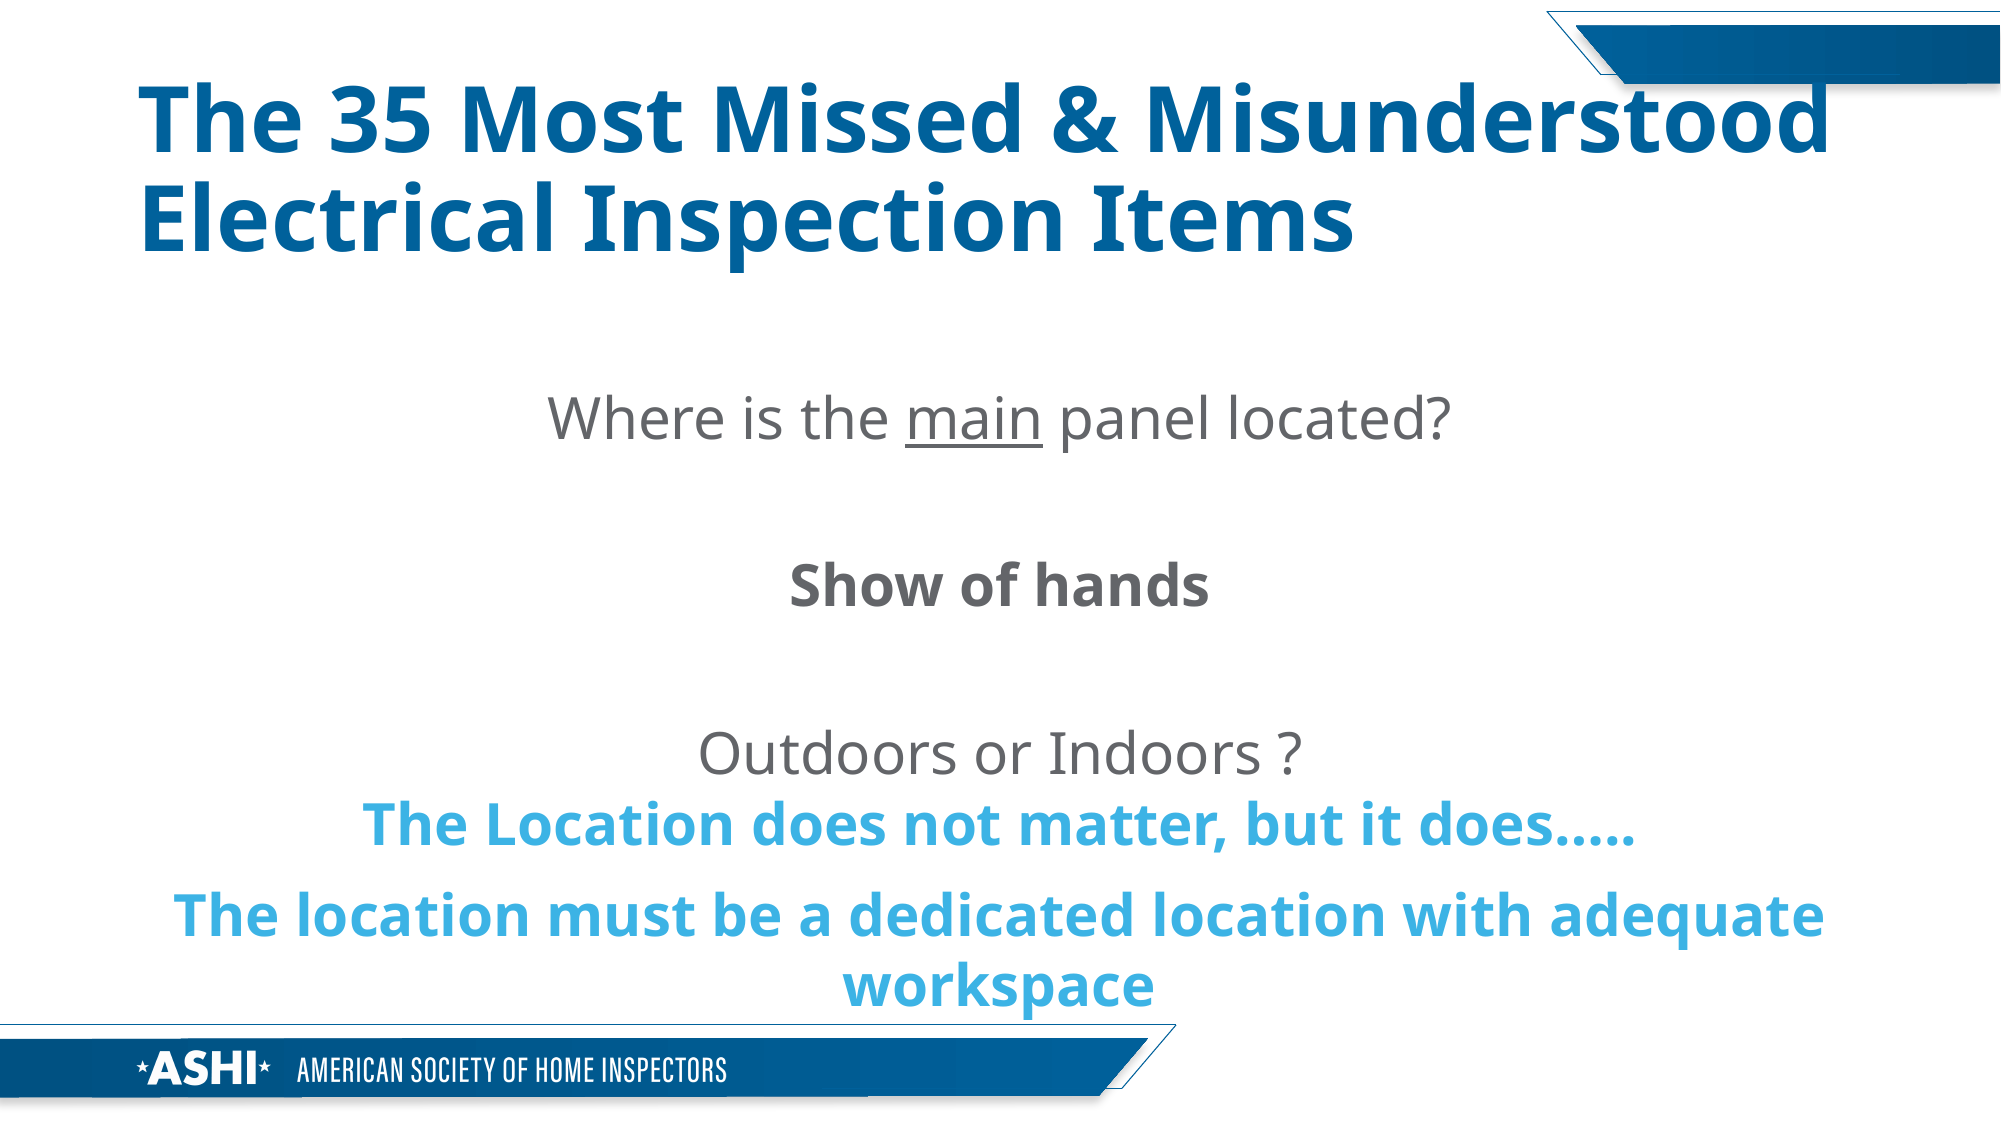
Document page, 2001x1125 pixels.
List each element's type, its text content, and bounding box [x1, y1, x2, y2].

picture [130, 1011, 276, 1124]
title The 35 Most Missed & Misunderstood Electrical Inspection Items [137, 65, 1863, 272]
picture [285, 1046, 736, 1095]
list Where is the main panel located? Show of hands Outdoors or Indoors ? The Location does not matter, but it does….. The location must be a dedicated location with adequate workspace [137, 381, 1863, 1014]
